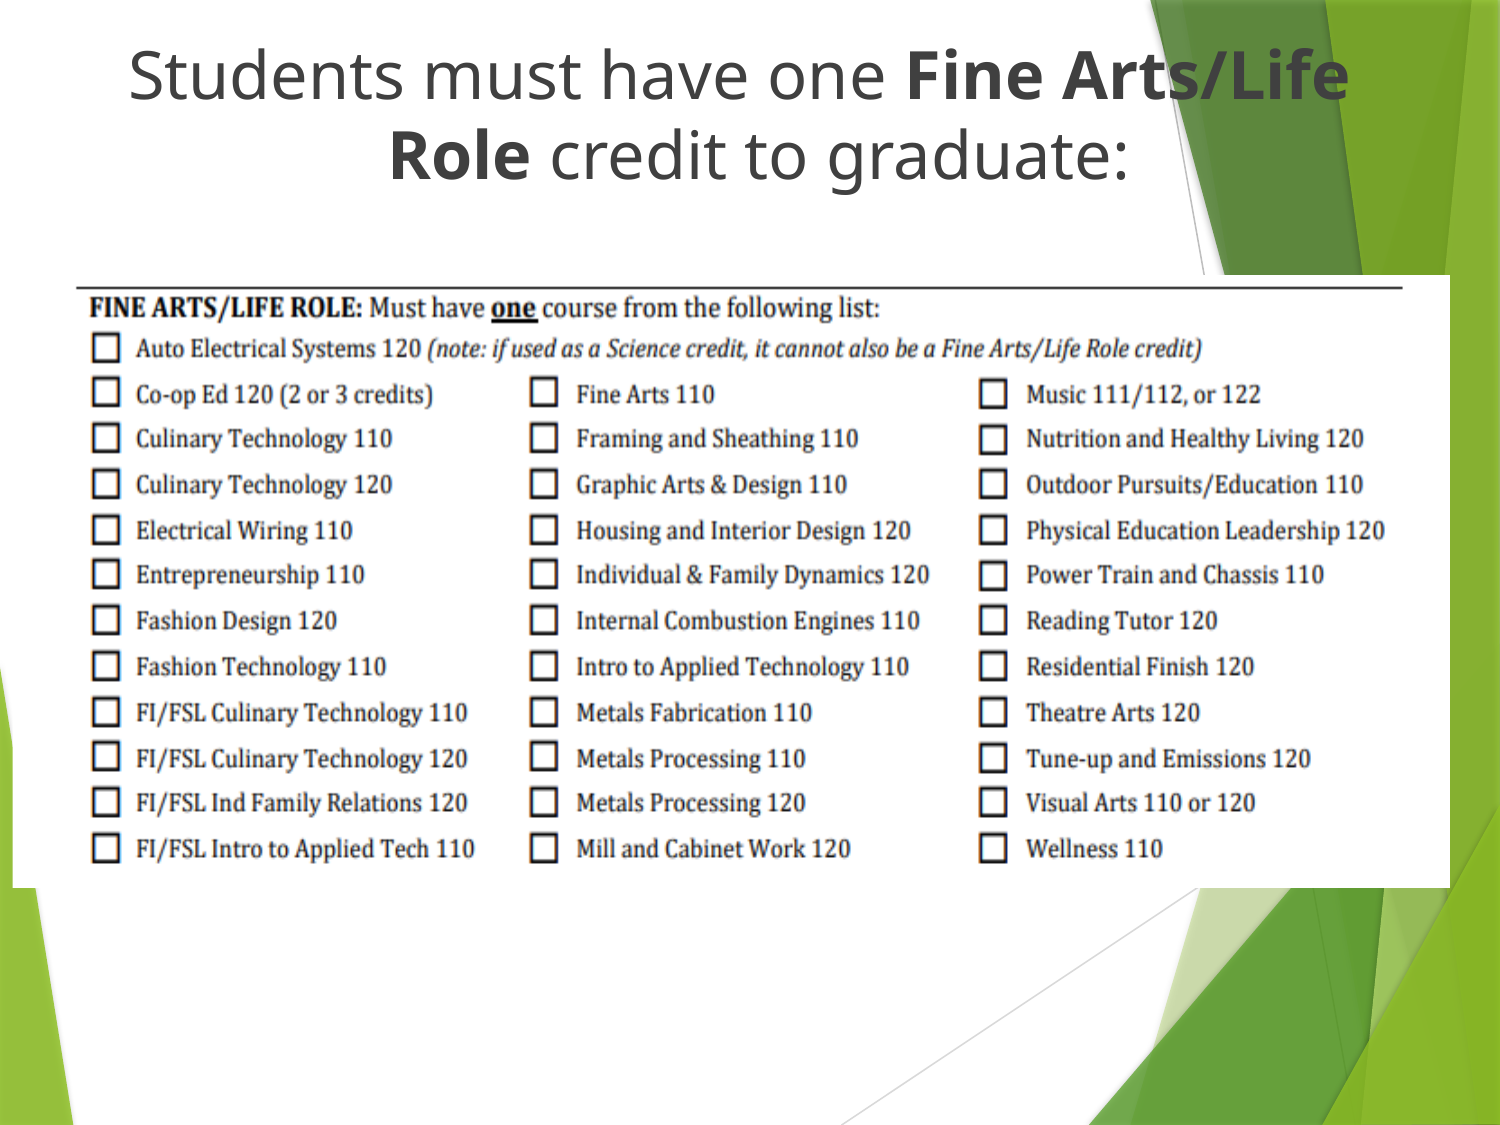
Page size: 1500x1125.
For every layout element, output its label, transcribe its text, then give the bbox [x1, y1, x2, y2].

list Students must have one Fine Arts/Life Role credit to graduate: [37, 24, 1425, 273]
picture [11, 274, 1451, 888]
list Students must have one Fine Arts/Life Role credit to graduate: [37, 897, 1425, 1075]
